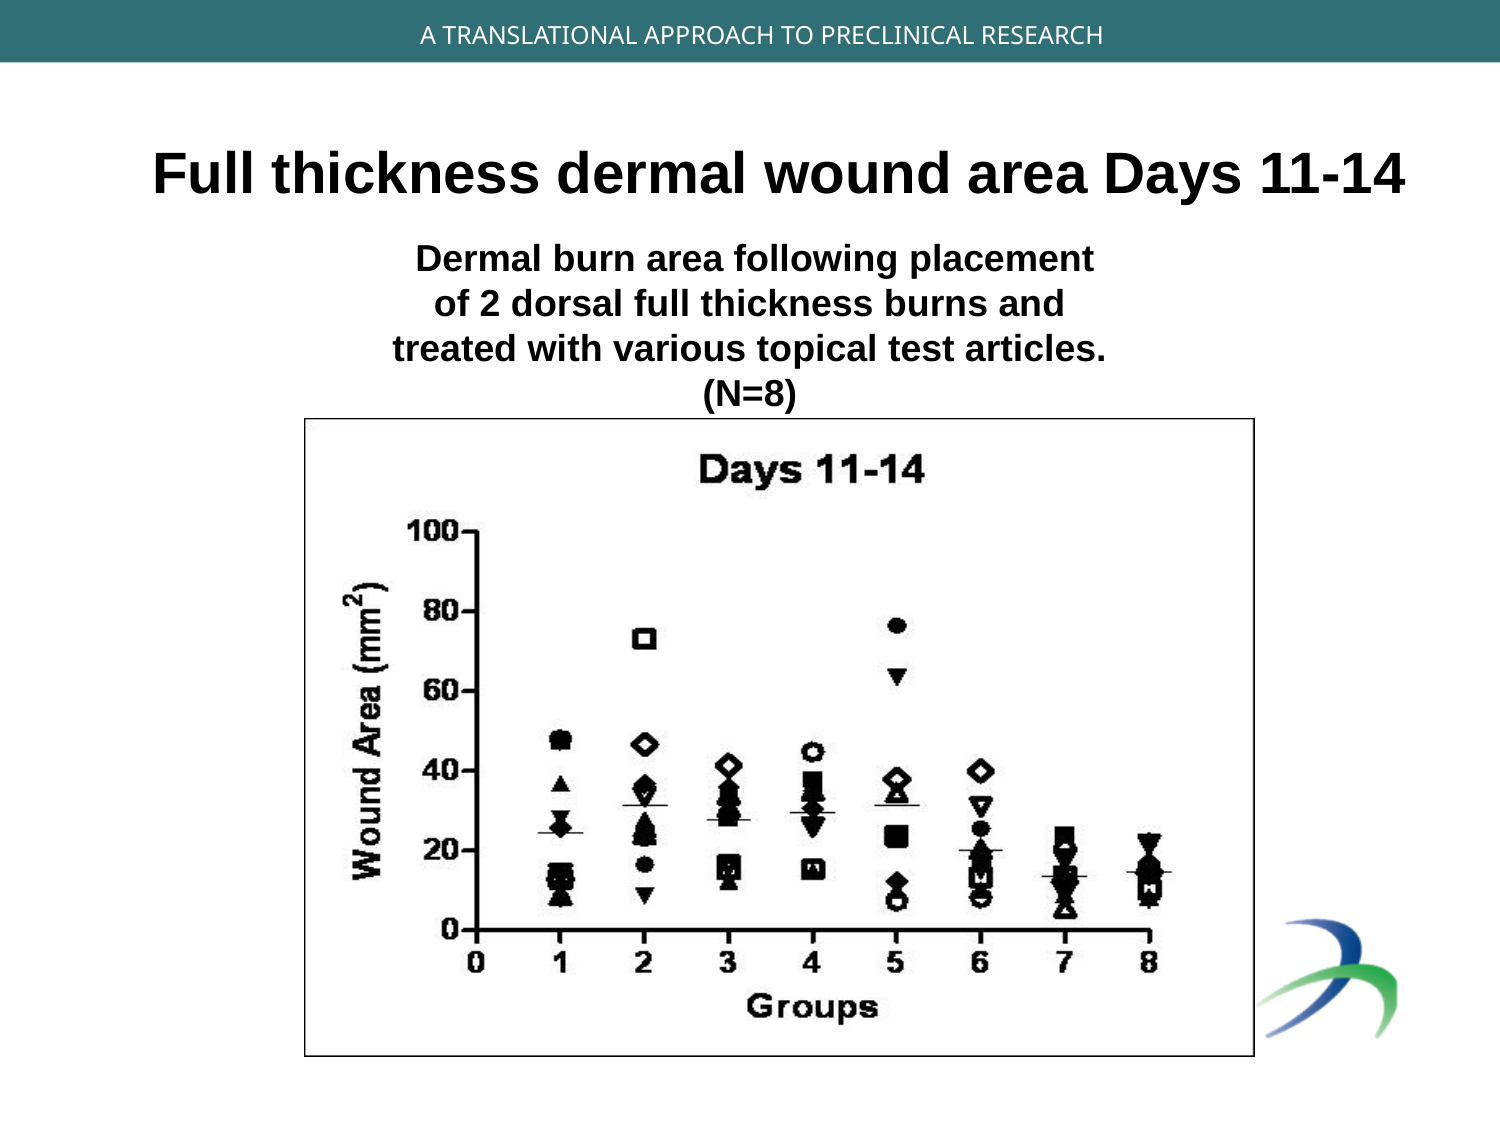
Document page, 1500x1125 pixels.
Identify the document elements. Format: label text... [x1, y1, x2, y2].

text_box A TRANSLATIONAL APPROACH TO PRECLINICAL RESEARCH [99, 12, 1425, 58]
text_box Full thickness dermal wound area Days 11-14 [92, 128, 1468, 213]
picture [304, 418, 1416, 1057]
text_box Dermal burn area following placement of 2 dorsal full thickness burns and treated with various topical test articles. (N=8) [374, 226, 1125, 417]
text_box [0, 0, 1500, 63]
